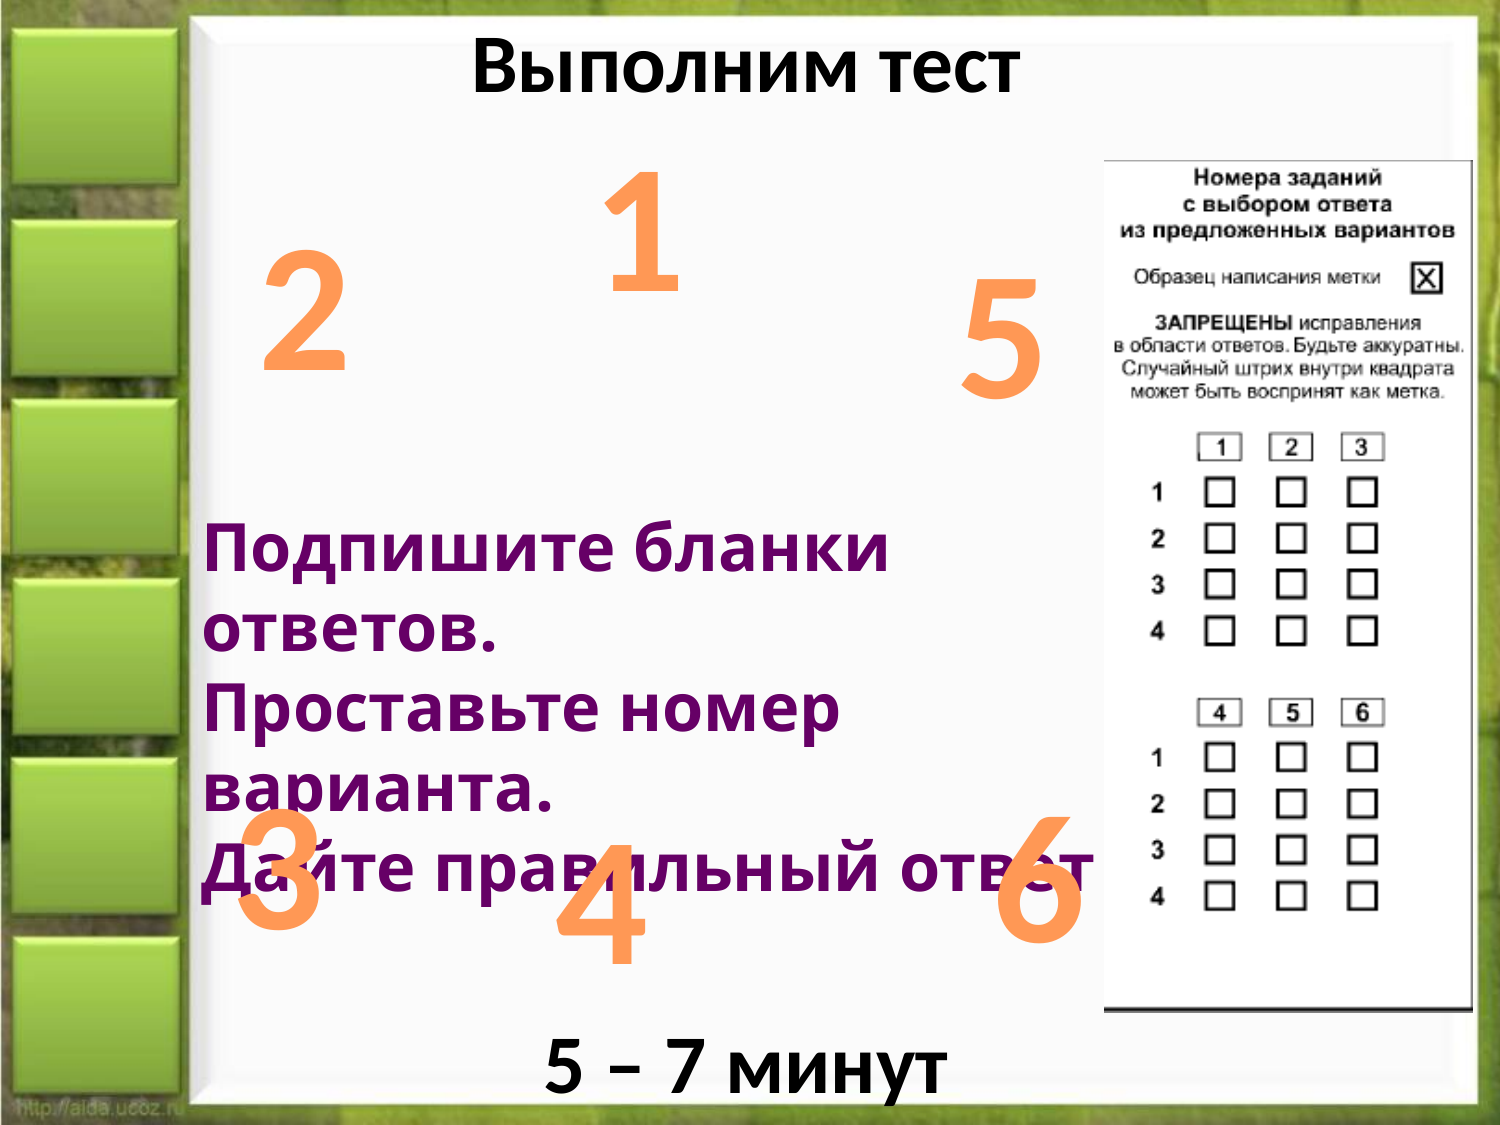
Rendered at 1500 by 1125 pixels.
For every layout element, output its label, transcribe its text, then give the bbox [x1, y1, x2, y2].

text_box 5 – 7 минут [0, 995, 1496, 1125]
text_box 4 [525, 774, 678, 995]
text_box 6 [962, 751, 1099, 987]
text_box 2 [228, 179, 381, 415]
text_box 1 [562, 124, 715, 336]
picture [0, 0, 1500, 1125]
text_box Подпишите бланки ответов. Проставьте номер варианта. Дайте правильный ответ [186, 417, 1099, 913]
text_box Выполним тест [5, 0, 1500, 124]
text_box 3 [172, 738, 384, 974]
text_box 5 [927, 208, 1080, 443]
